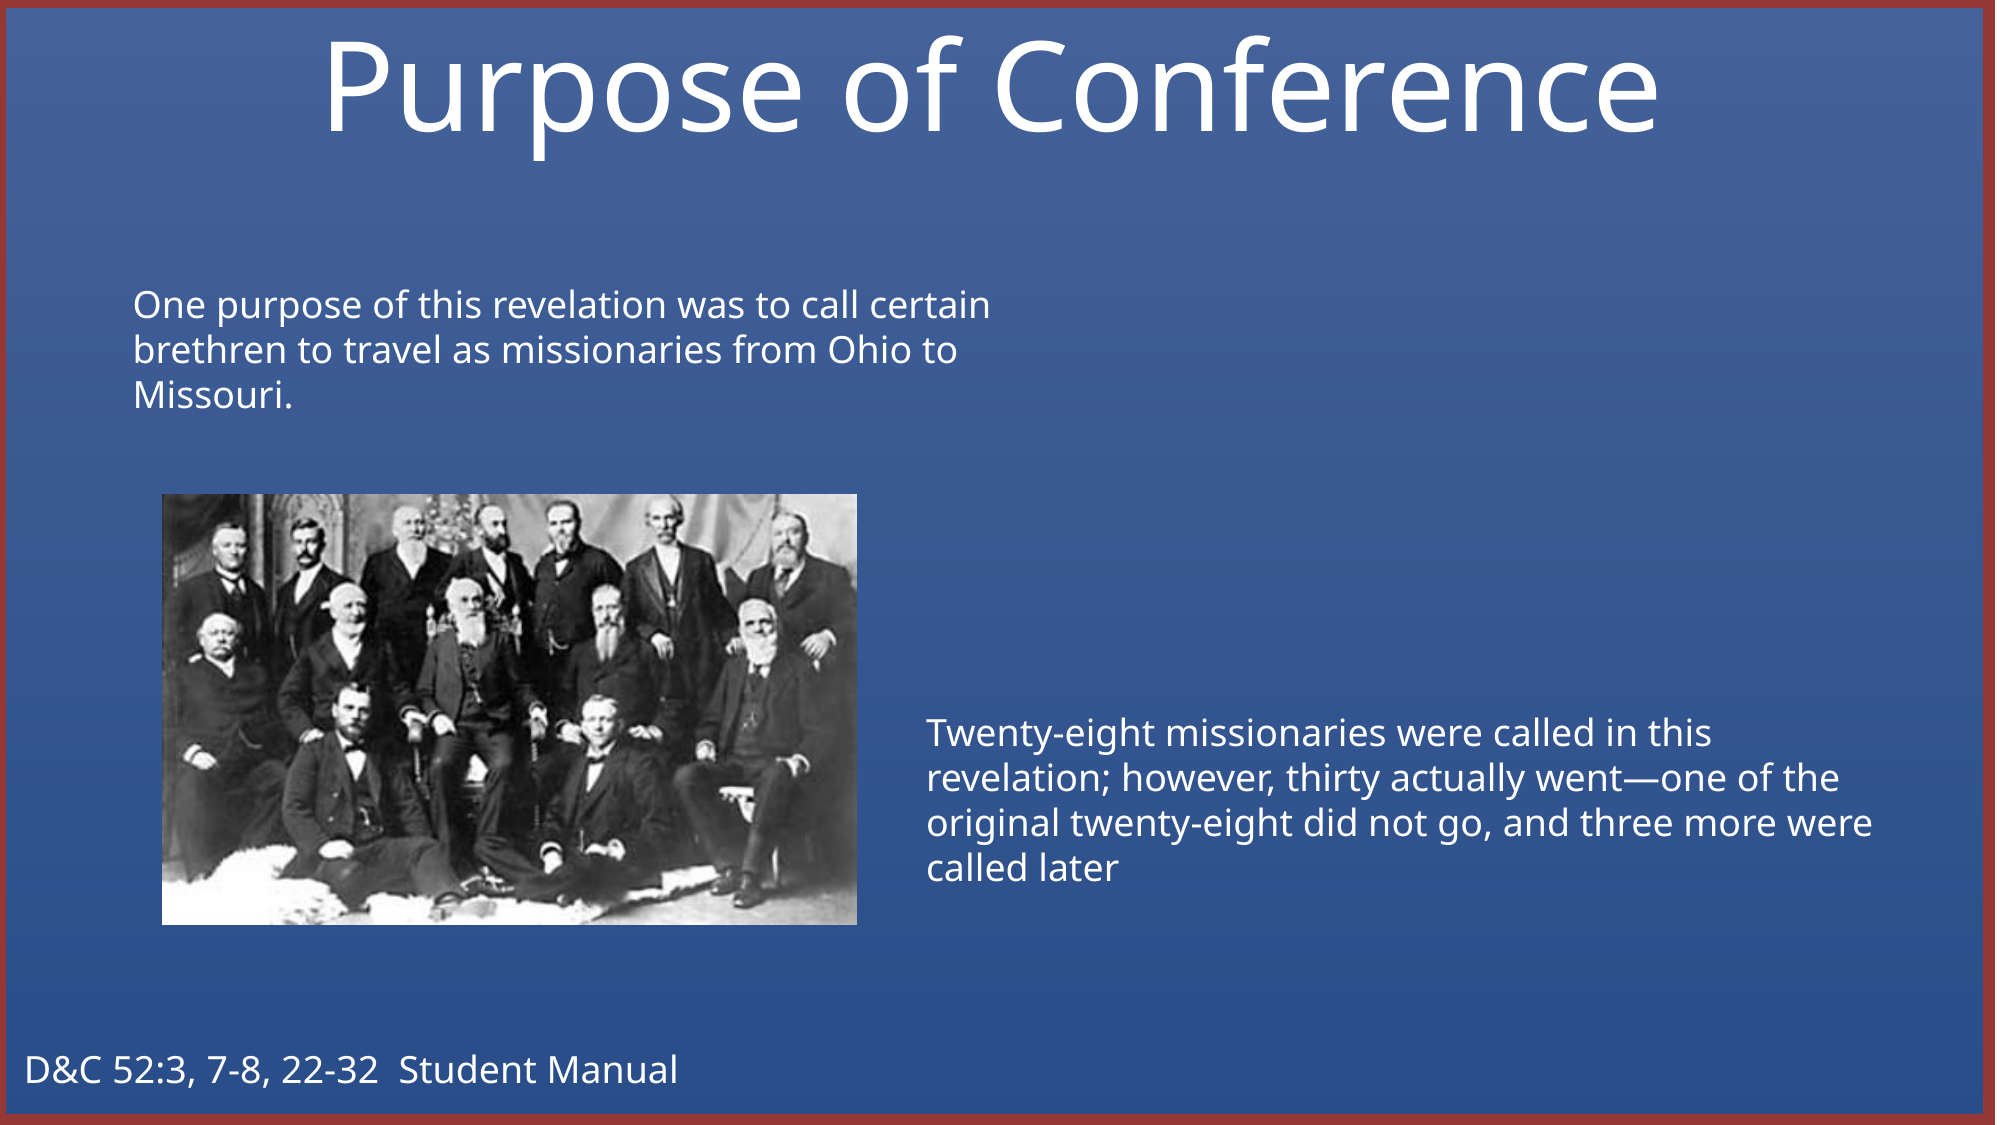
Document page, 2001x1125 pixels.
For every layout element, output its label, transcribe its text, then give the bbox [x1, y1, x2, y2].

text_box D&C 52:3, 7-8, 22-32 Student Manual [9, 1038, 1010, 1099]
text_box [0, 0, 1991, 1122]
text_box One purpose of this revelation was to call certain brethren to travel as missionaries from Ohio to Missouri. [117, 274, 1031, 424]
text_box Twenty-eight missionaries were called in this revelation; however, thirty actually went—one of the original twenty-eight did not go, and three more were called later [911, 701, 1912, 896]
picture [161, 493, 857, 925]
text_box Purpose of Conference [0, 0, 1984, 164]
